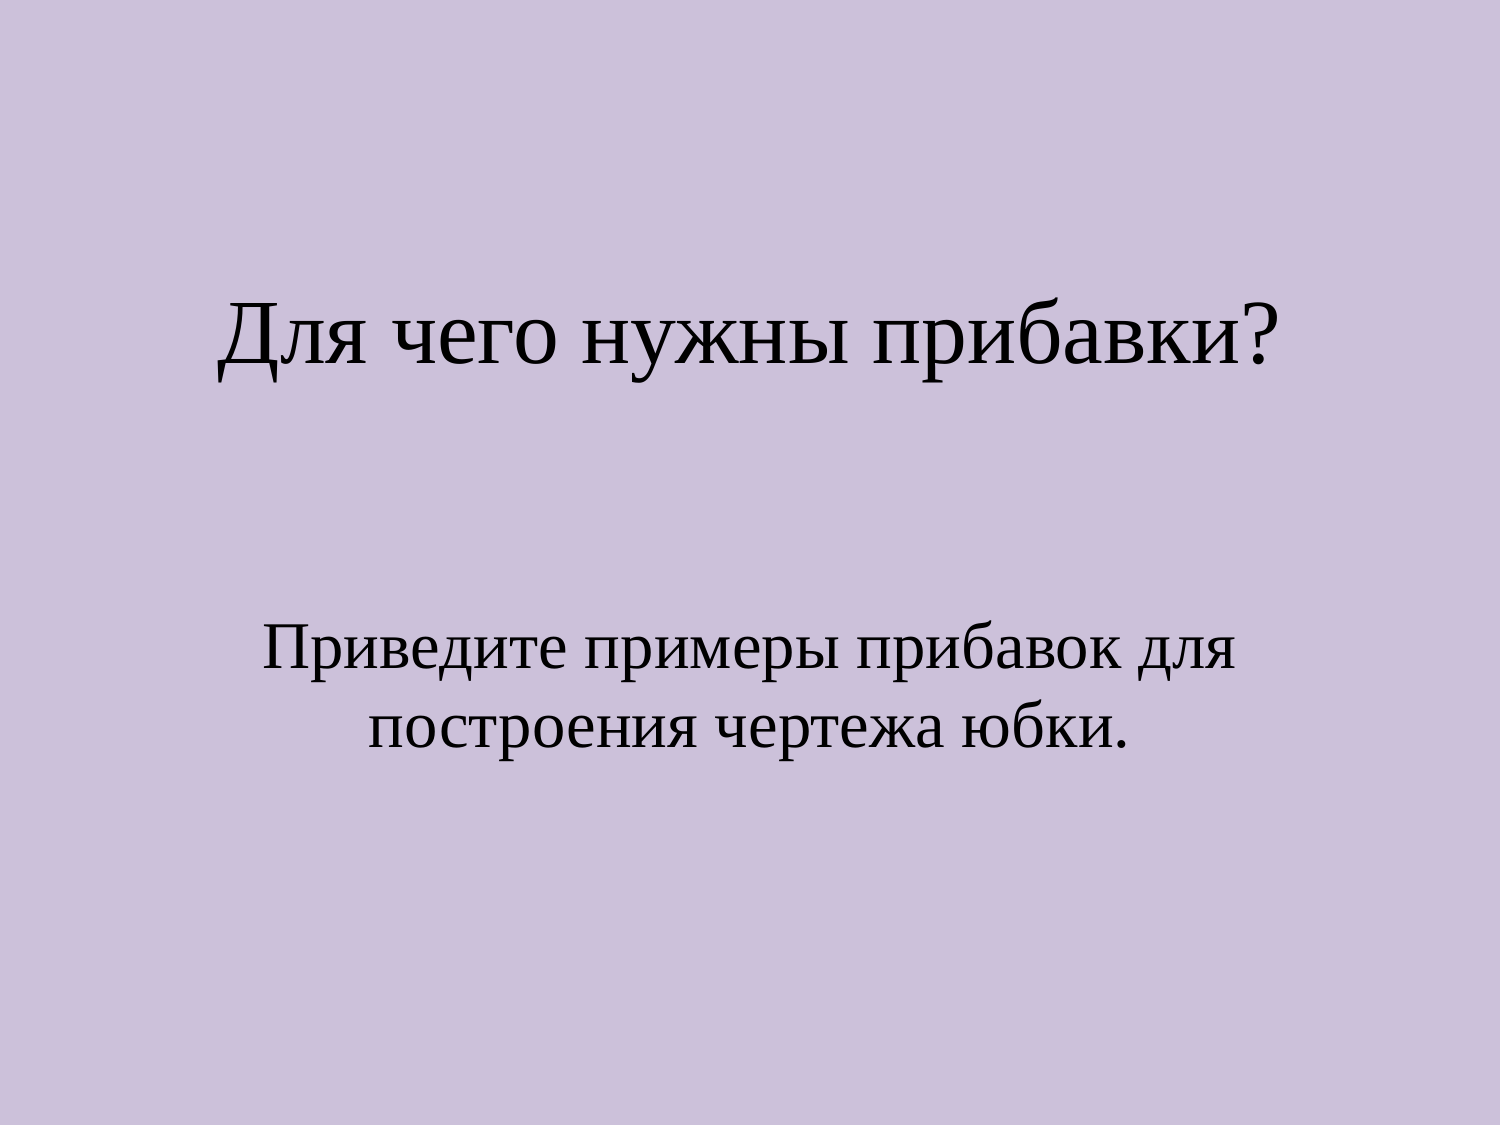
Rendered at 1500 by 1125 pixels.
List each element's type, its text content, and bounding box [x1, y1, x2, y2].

title Для чего нужны прибавки? Приведите примеры прибавок для построения чертежа юбки. [75, 45, 1425, 988]
